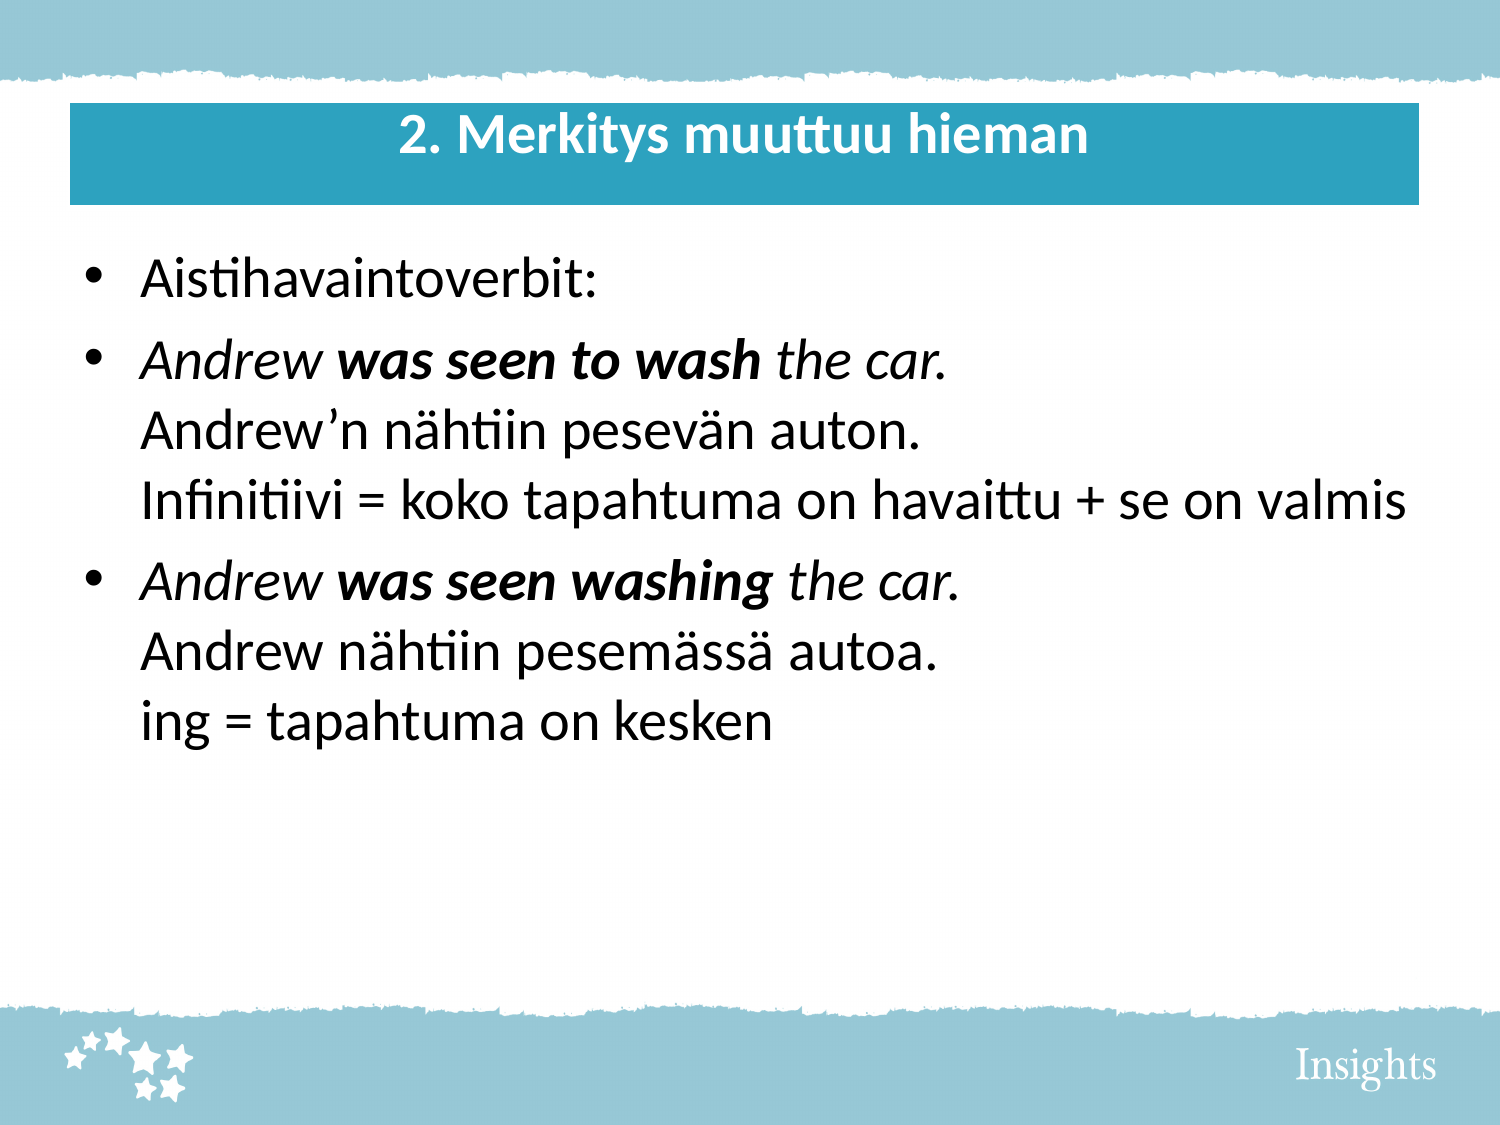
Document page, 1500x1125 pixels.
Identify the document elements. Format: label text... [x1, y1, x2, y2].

picture [0, 0, 1500, 1125]
list Aistihavaintoverbit: Andrew was seen to wash the car. Andrew’n nähtiin pesevän auton. Infinitiivi = koko tapahtuma on havaittu + se on valmis Andrew was seen washing the car. Andrew nähtiin pesemässä autoa. ing = tapahtuma on kesken [68, 231, 1471, 973]
table_header 2. Merkitys muuttuu hieman [70, 103, 1419, 205]
